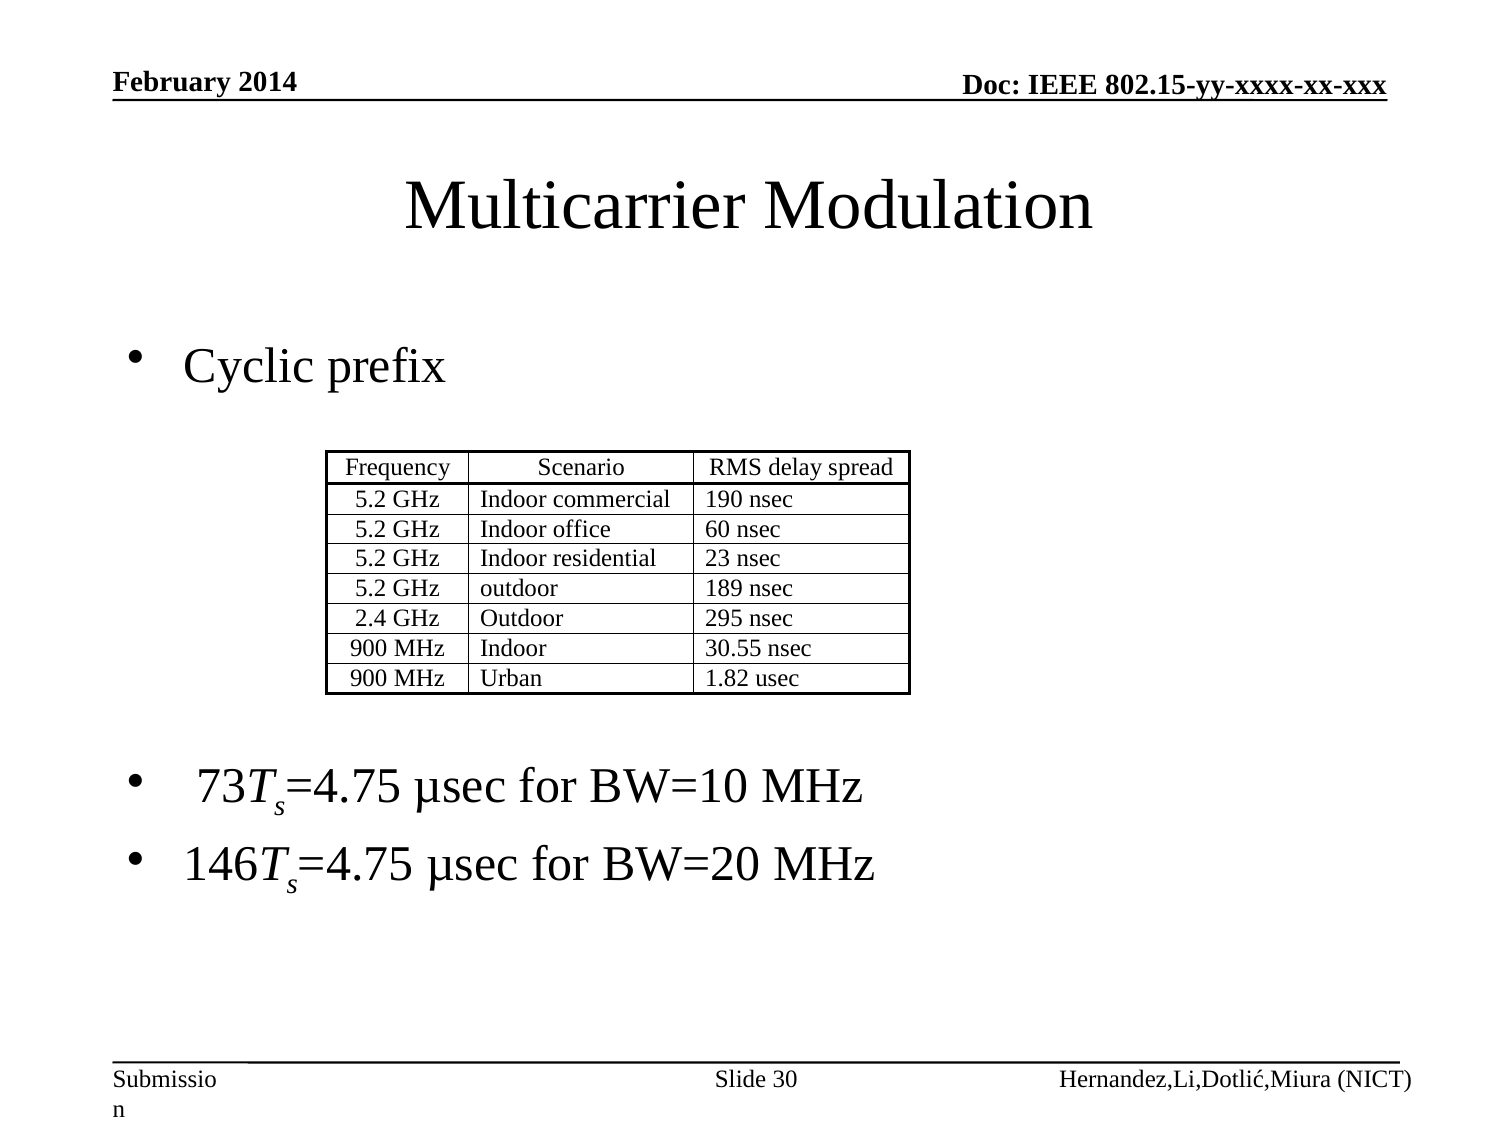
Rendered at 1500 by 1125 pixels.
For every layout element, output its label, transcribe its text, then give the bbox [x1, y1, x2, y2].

slide_number Slide 30 [711, 1061, 801, 1093]
footer Hernandez,Li,Dotlić,Miura (NICT) [899, 1061, 1413, 1093]
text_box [324, 449, 1249, 725]
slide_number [112, 61, 376, 98]
title Multicarrier Modulation [112, 112, 1388, 288]
list Cyclic prefix 73Ts=4.75 µsec for BW=10 MHz 146Ts=4.75 µsec for BW=20 MHz [112, 324, 1388, 1001]
